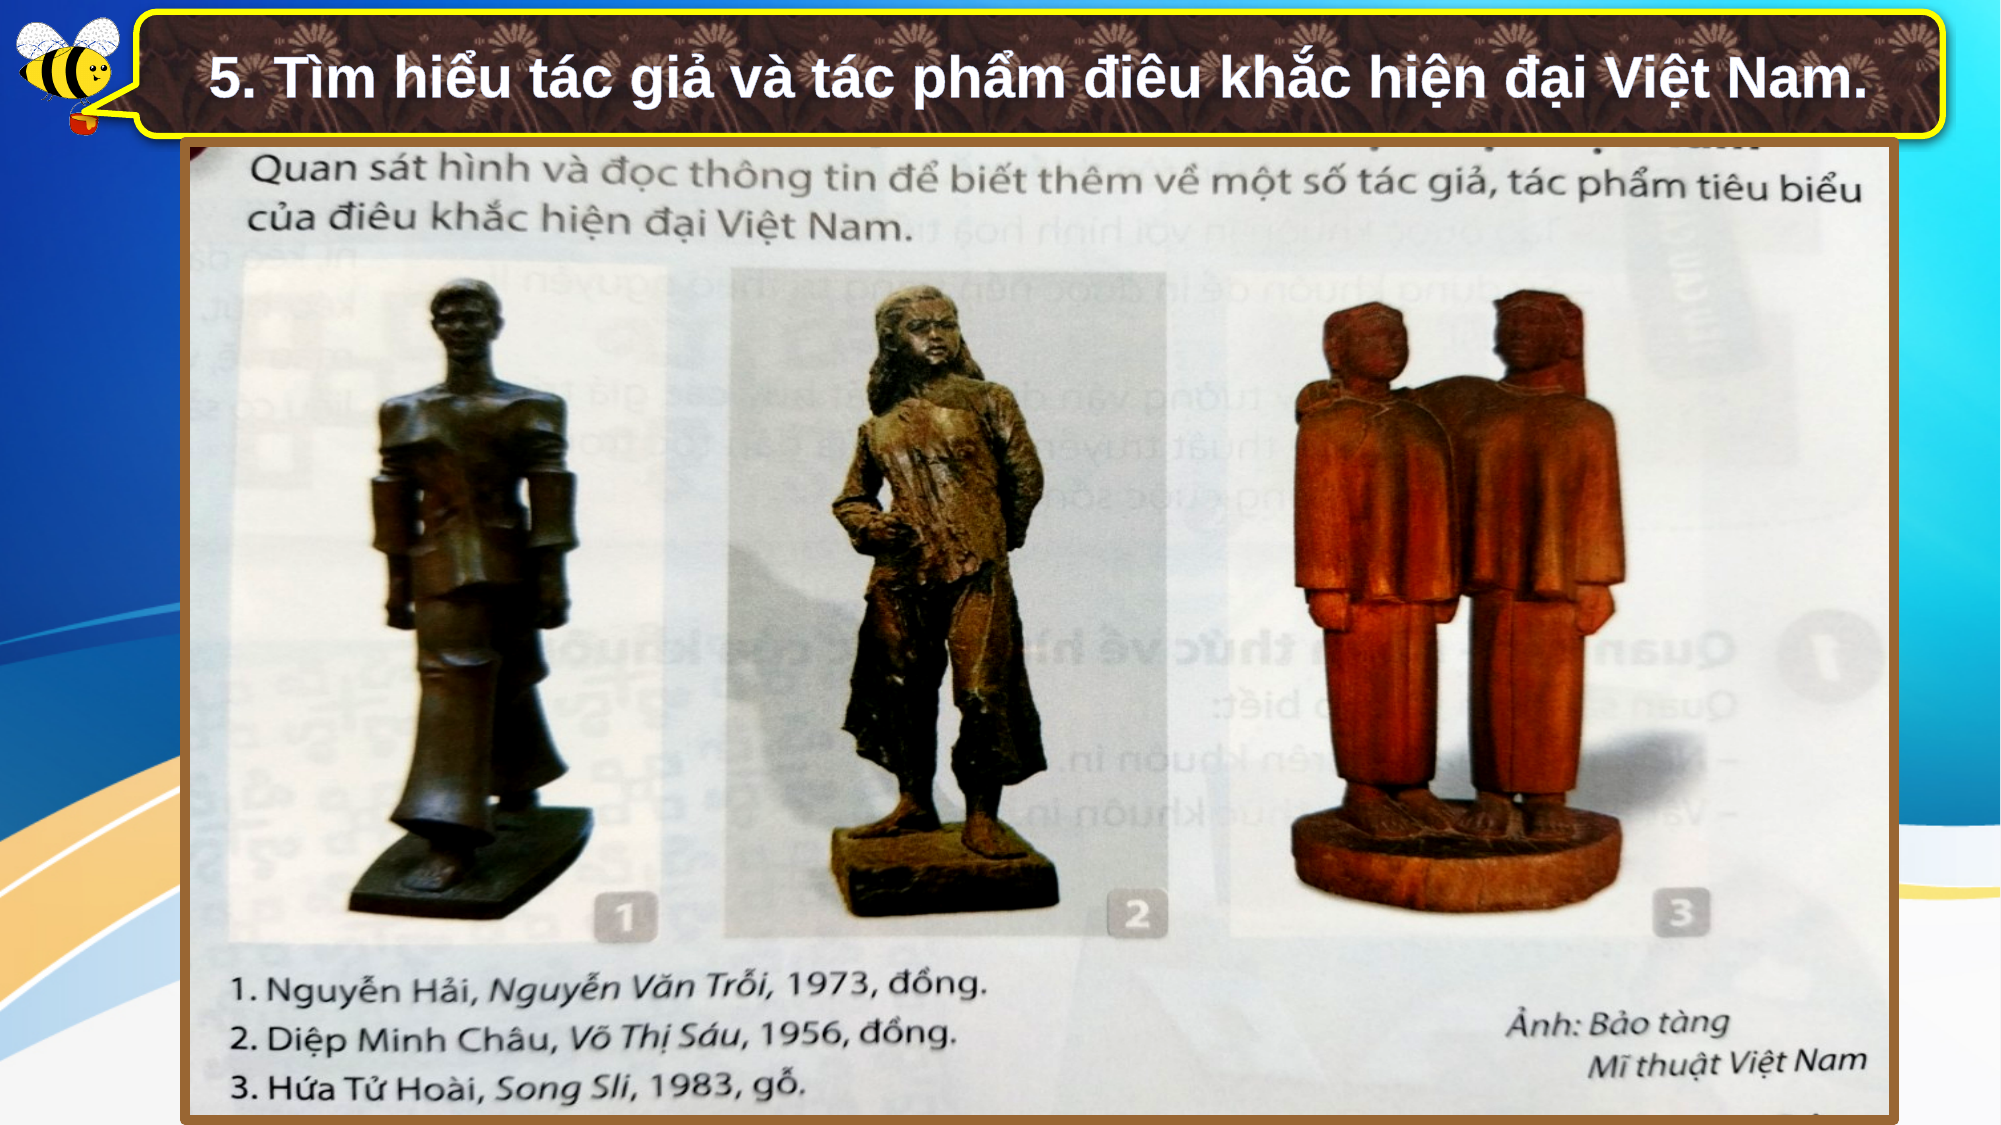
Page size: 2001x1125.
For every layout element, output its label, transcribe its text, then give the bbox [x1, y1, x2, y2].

picture [0, 0, 2001, 1125]
picture [189, 146, 1890, 1116]
text_box 5. Tìm hiểu tác giả và tác phẩm điêu khắc hiện đại Việt Nam. [147, 11, 1943, 137]
